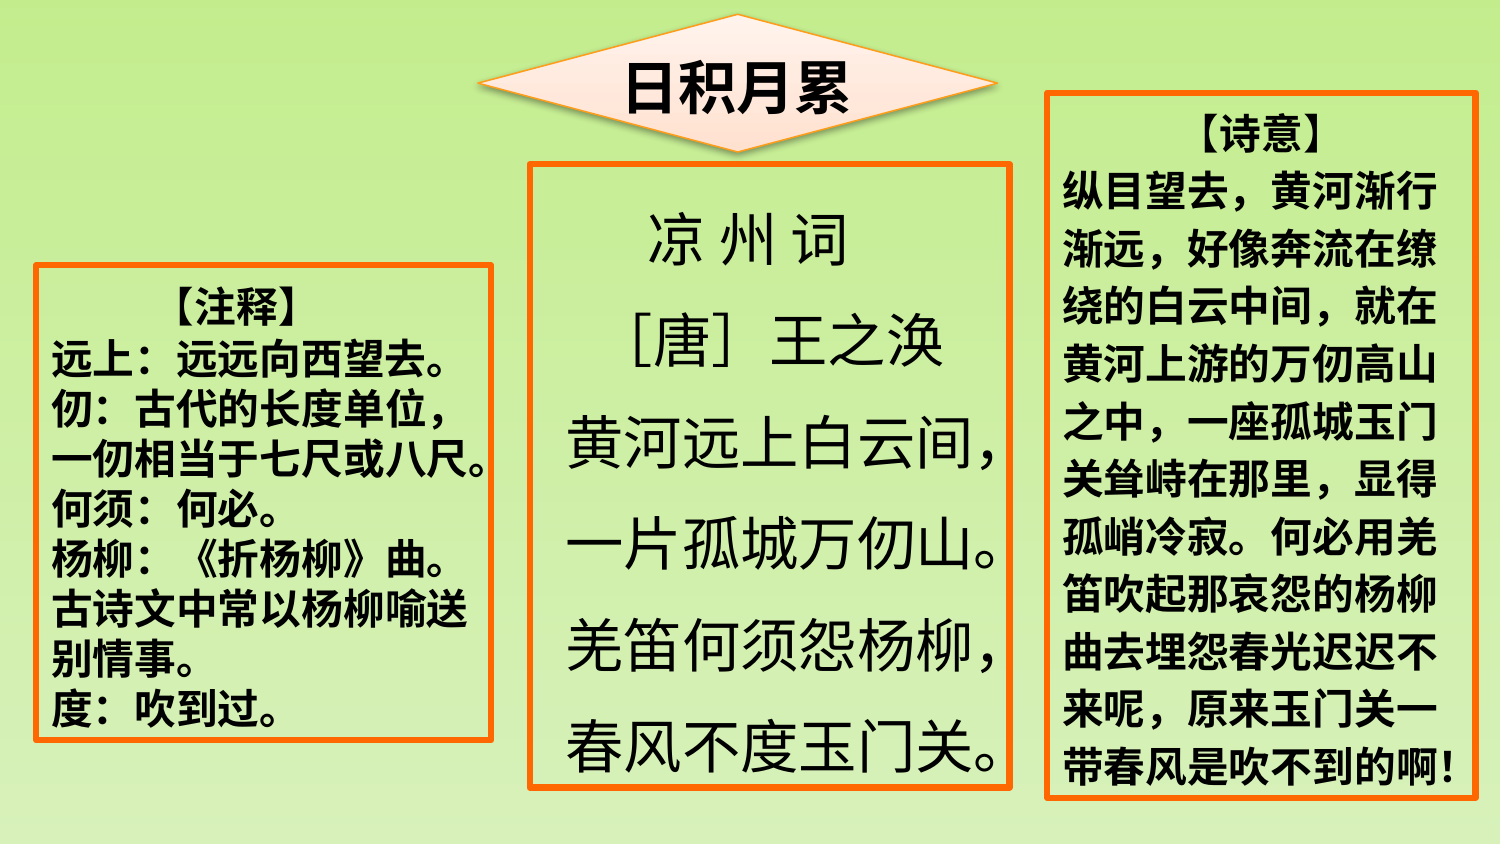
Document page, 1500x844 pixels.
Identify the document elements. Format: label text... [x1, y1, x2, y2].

text_box 【诗意】 纵目望去，黄河渐行渐远，好像奔流在缭绕的白云中间，就在黄河上游的万仞高山之中，一座孤城玉门关耸峙在那里，显得孤峭冷寂。何必用羌笛吹起那哀怨的杨柳曲去埋怨春光迟迟不来呢，原来玉门关一带春风是吹不到的啊！ [1047, 92, 1476, 798]
text_box 【注释】 远上：远远向西望去。 仞：古代的长度单位，一仞相当于七尺或八尺。 何须：何必。 杨柳：《折杨柳》曲。古诗文中常以杨柳喻送别情事。 度：吹到过。 [36, 265, 492, 741]
text_box 日积月累 [605, 44, 1010, 129]
text_box 凉 州 词 ［唐］王之涣 黄河远上白云间， 一片孤城万仞山。 羌笛何须怨杨柳， 春风不度玉门关。 [529, 164, 1010, 788]
text_box [622, 13, 853, 44]
text_box [647, 129, 828, 153]
text_box [477, 48, 605, 118]
